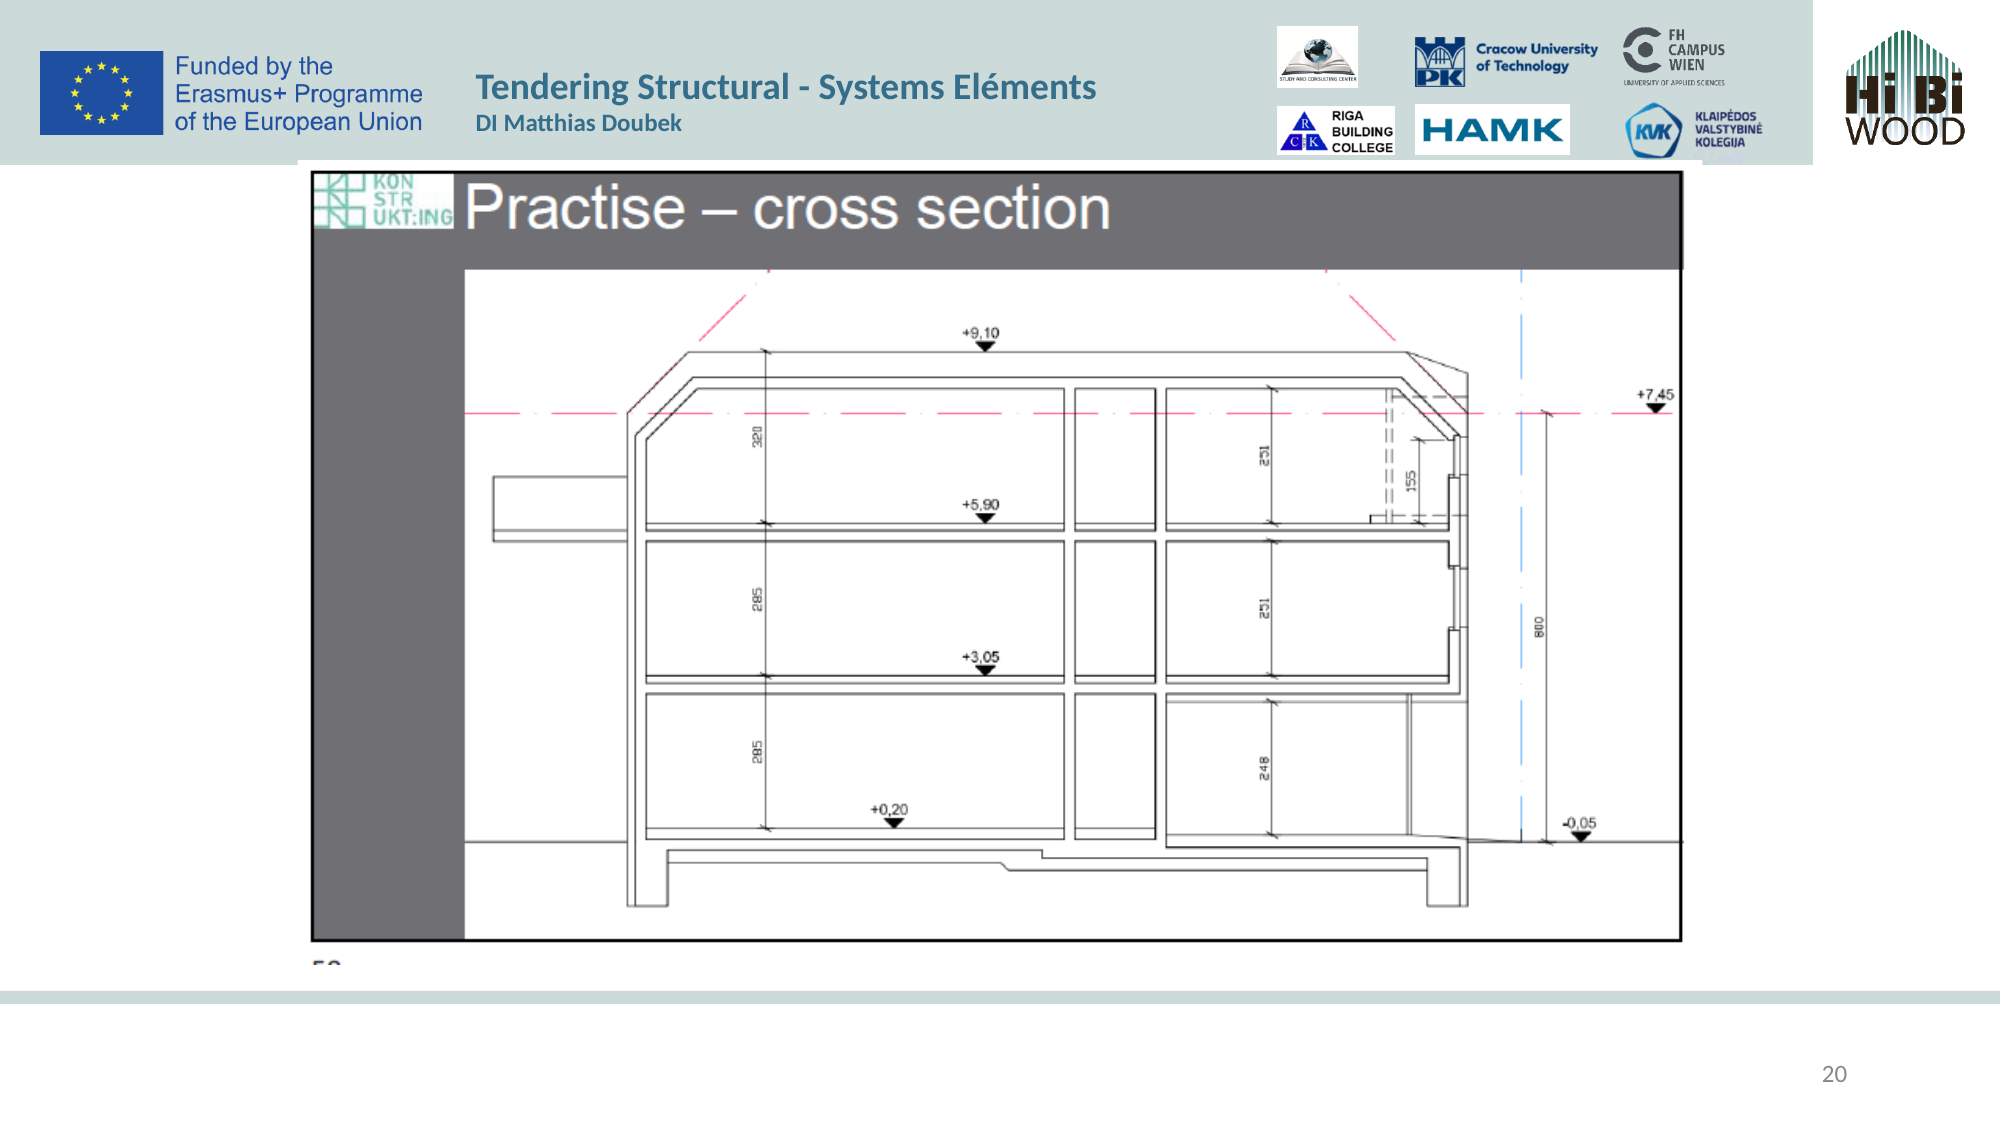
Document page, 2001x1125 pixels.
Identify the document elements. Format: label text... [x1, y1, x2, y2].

picture [1820, 11, 1987, 168]
picture [40, 51, 422, 135]
picture [297, 97, 1766, 965]
slide_number 20 [1412, 1042, 1863, 1103]
picture [1415, 37, 1598, 87]
picture [1277, 145, 1395, 155]
picture [1621, 25, 1726, 87]
picture [1415, 104, 1570, 155]
text_box Tendering Structural - Systems Eléments DI Matthias Doubek [460, 54, 1520, 145]
picture [1277, 26, 1359, 54]
